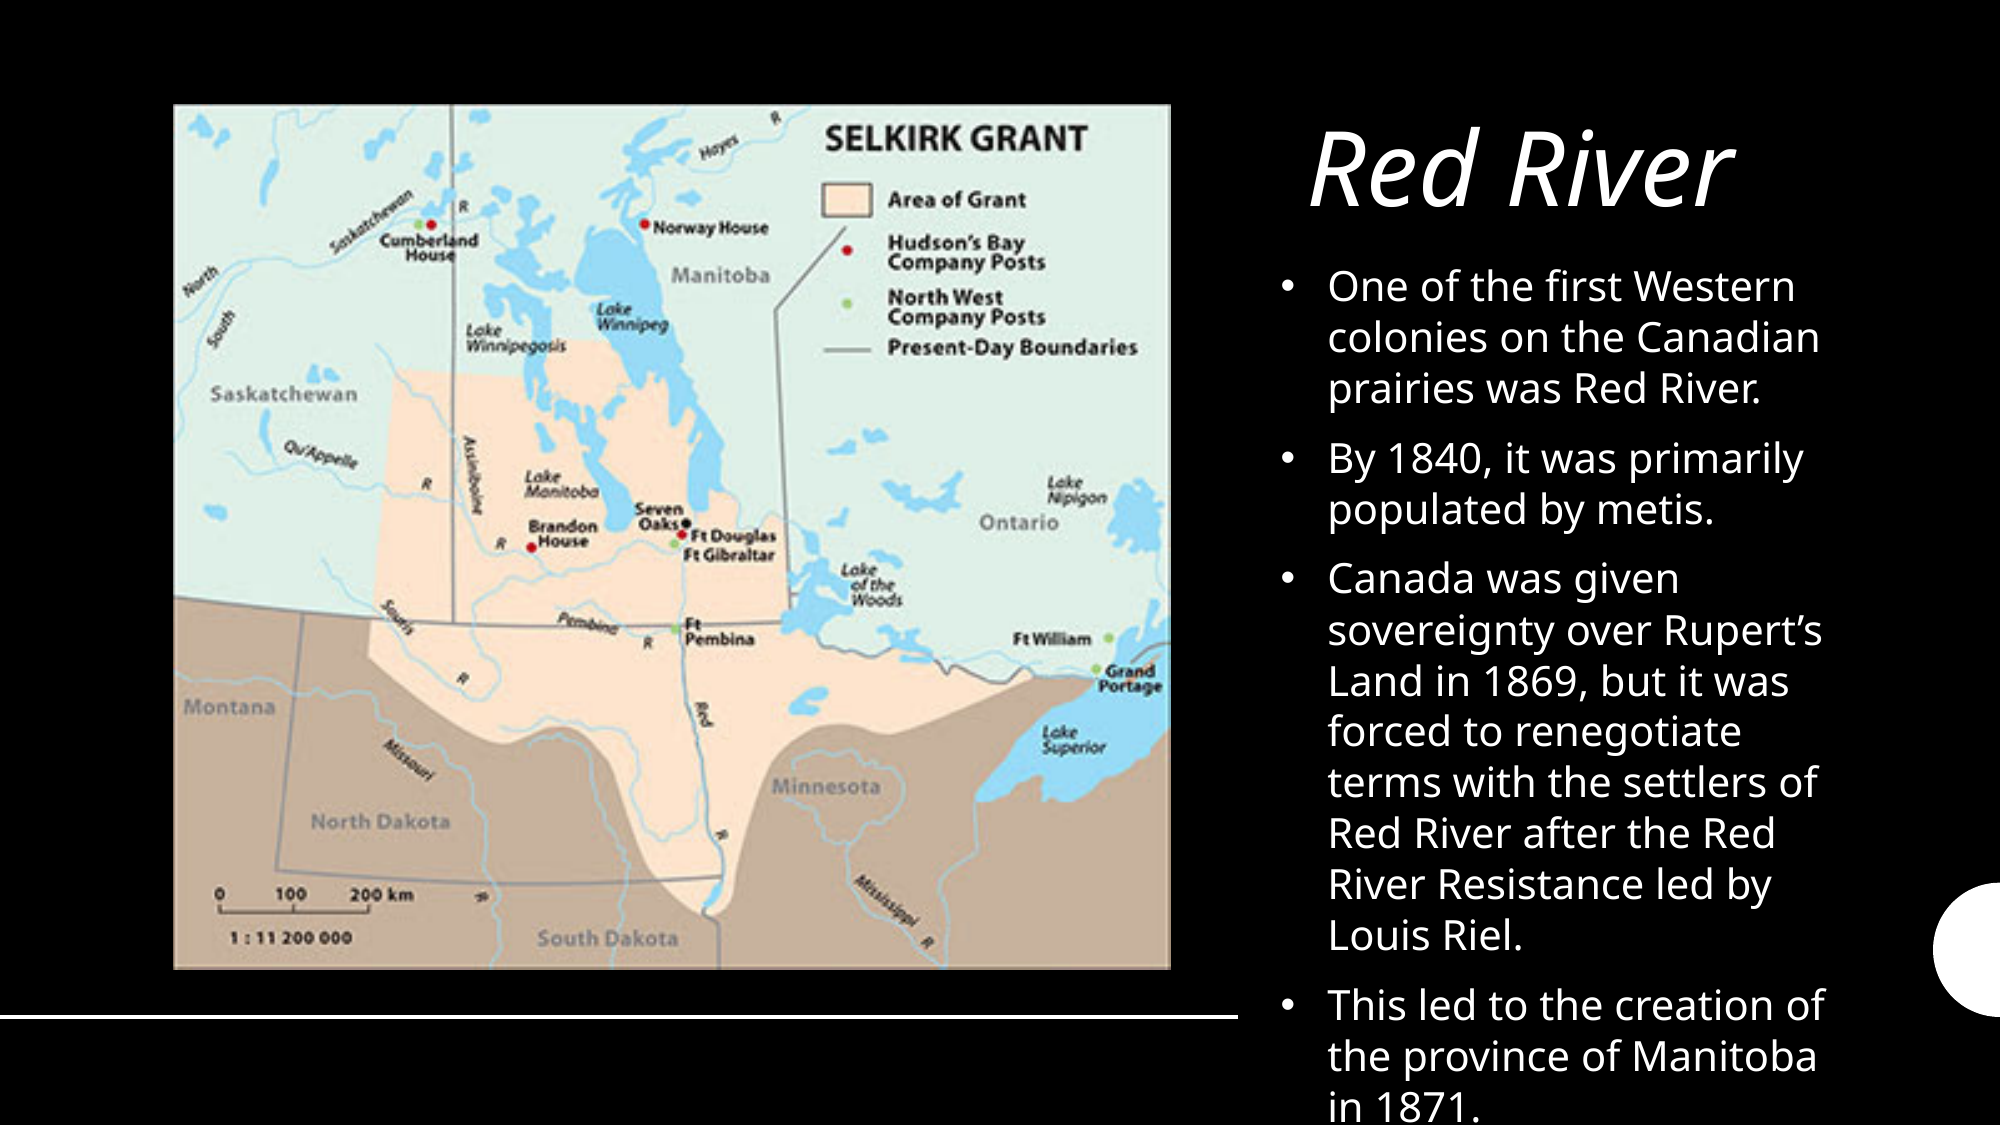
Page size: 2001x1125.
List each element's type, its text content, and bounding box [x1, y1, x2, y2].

title Red River [1291, 108, 1896, 373]
text_box [1933, 882, 2000, 1017]
picture [173, 104, 1171, 970]
text_box [0, 0, 2000, 1125]
list One of the first Western colonies on the Canadian prairies was Red River. By 1840, it was primarily populated by metis. Canada was given sovereignty over Rupert’s Land in 1869, but it was forced to renegotiate terms with the settlers of Red River after the Red River Resistance led by Louis Riel. This led to the creation of the province of Manitoba in 1871. [1265, 251, 1871, 874]
